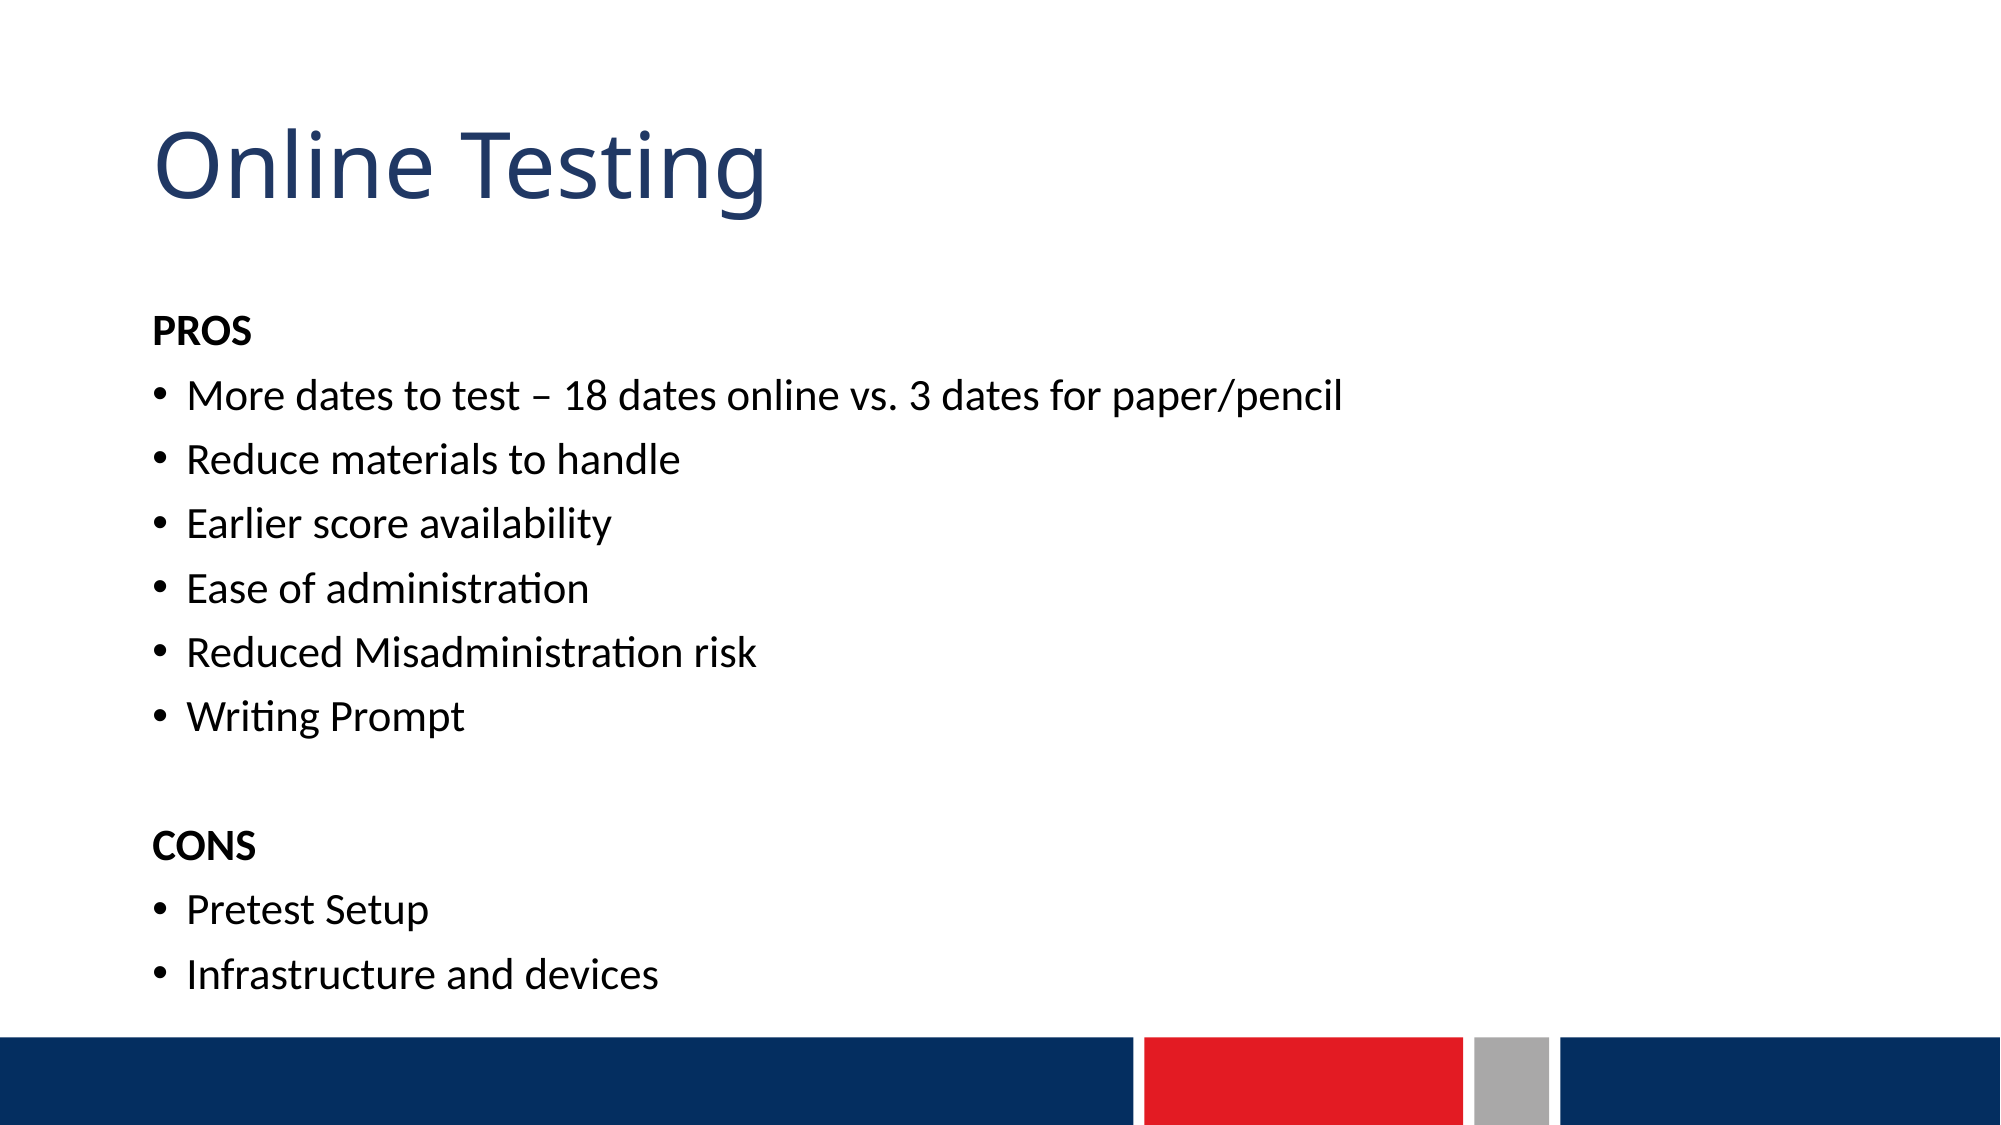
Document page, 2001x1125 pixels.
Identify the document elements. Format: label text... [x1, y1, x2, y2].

list PROS More dates to test – 18 dates online vs. 3 dates for paper/pencil Reduce materials to handle Earlier score availability Ease of administration Reduced Misadministration risk Writing Prompt CONS Pretest Setup Infrastructure and devices [137, 299, 1863, 1014]
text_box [0, 1037, 2000, 1125]
title Online Testing [137, 59, 1863, 278]
